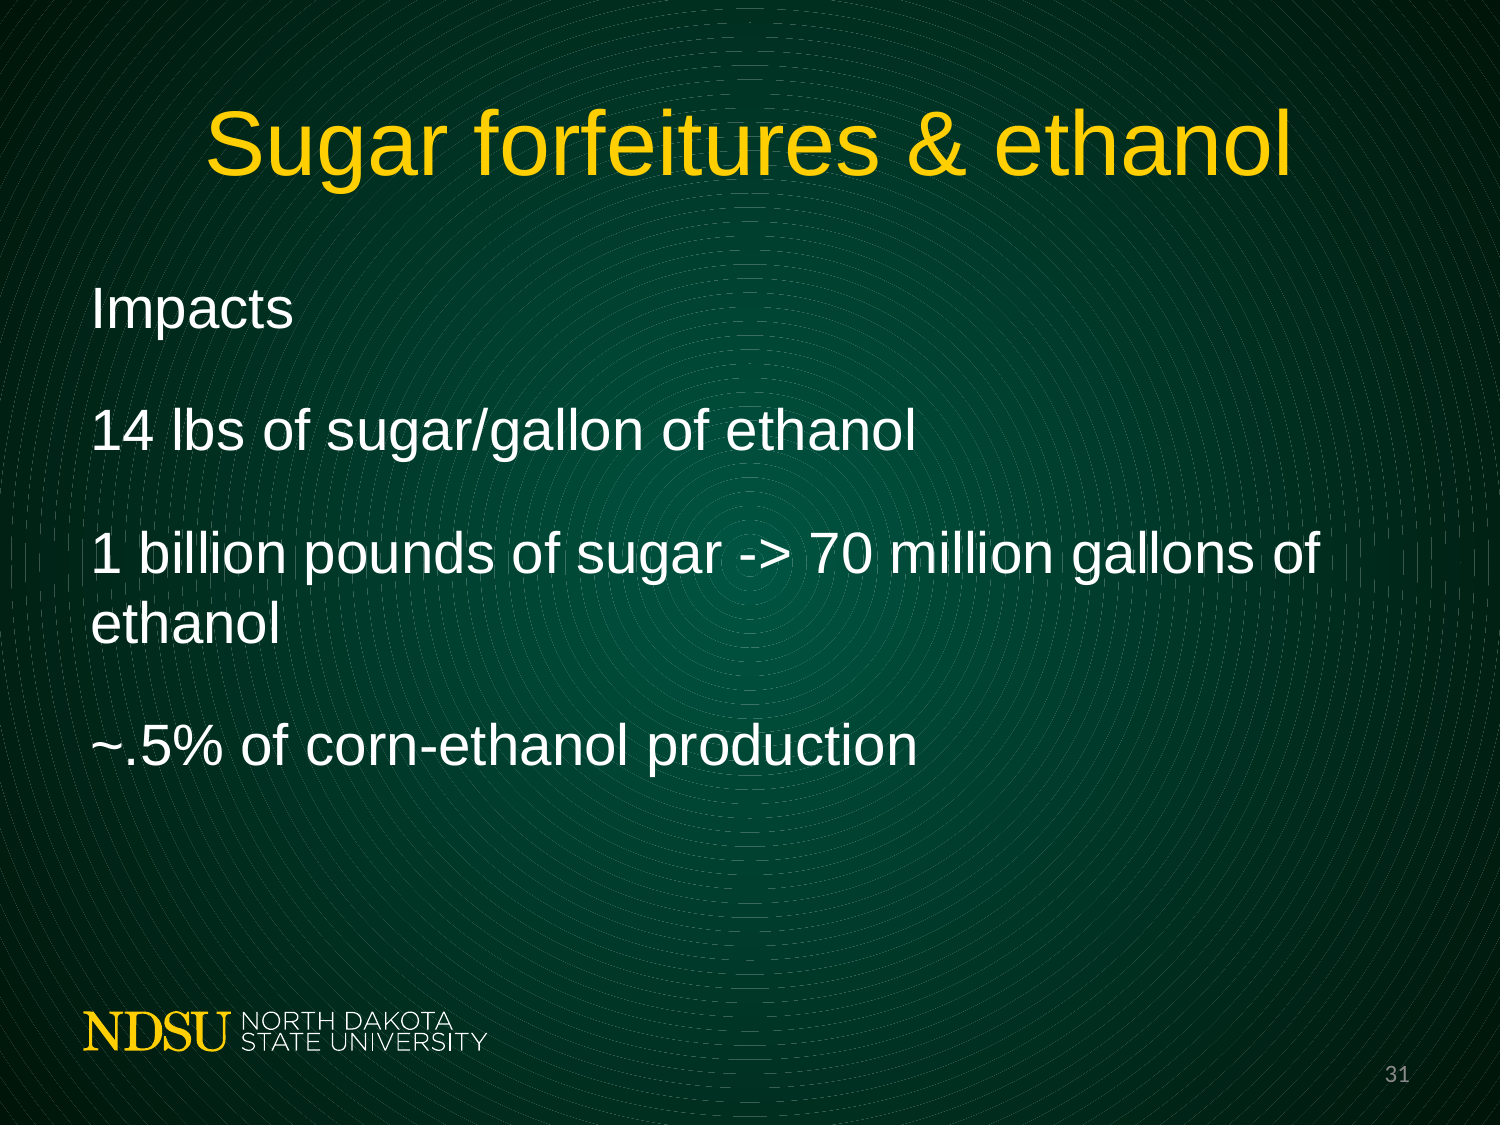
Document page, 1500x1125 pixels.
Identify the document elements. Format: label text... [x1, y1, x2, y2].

title Sugar forfeitures & ethanol [75, 45, 1425, 233]
slide_number 31 [1074, 1042, 1425, 1103]
list Impacts 14 lbs of sugar/gallon of ethanol 1 billion pounds of sugar -> 70 million gallons of ethanol ~.5% of corn-ethanol production [75, 262, 1425, 1005]
